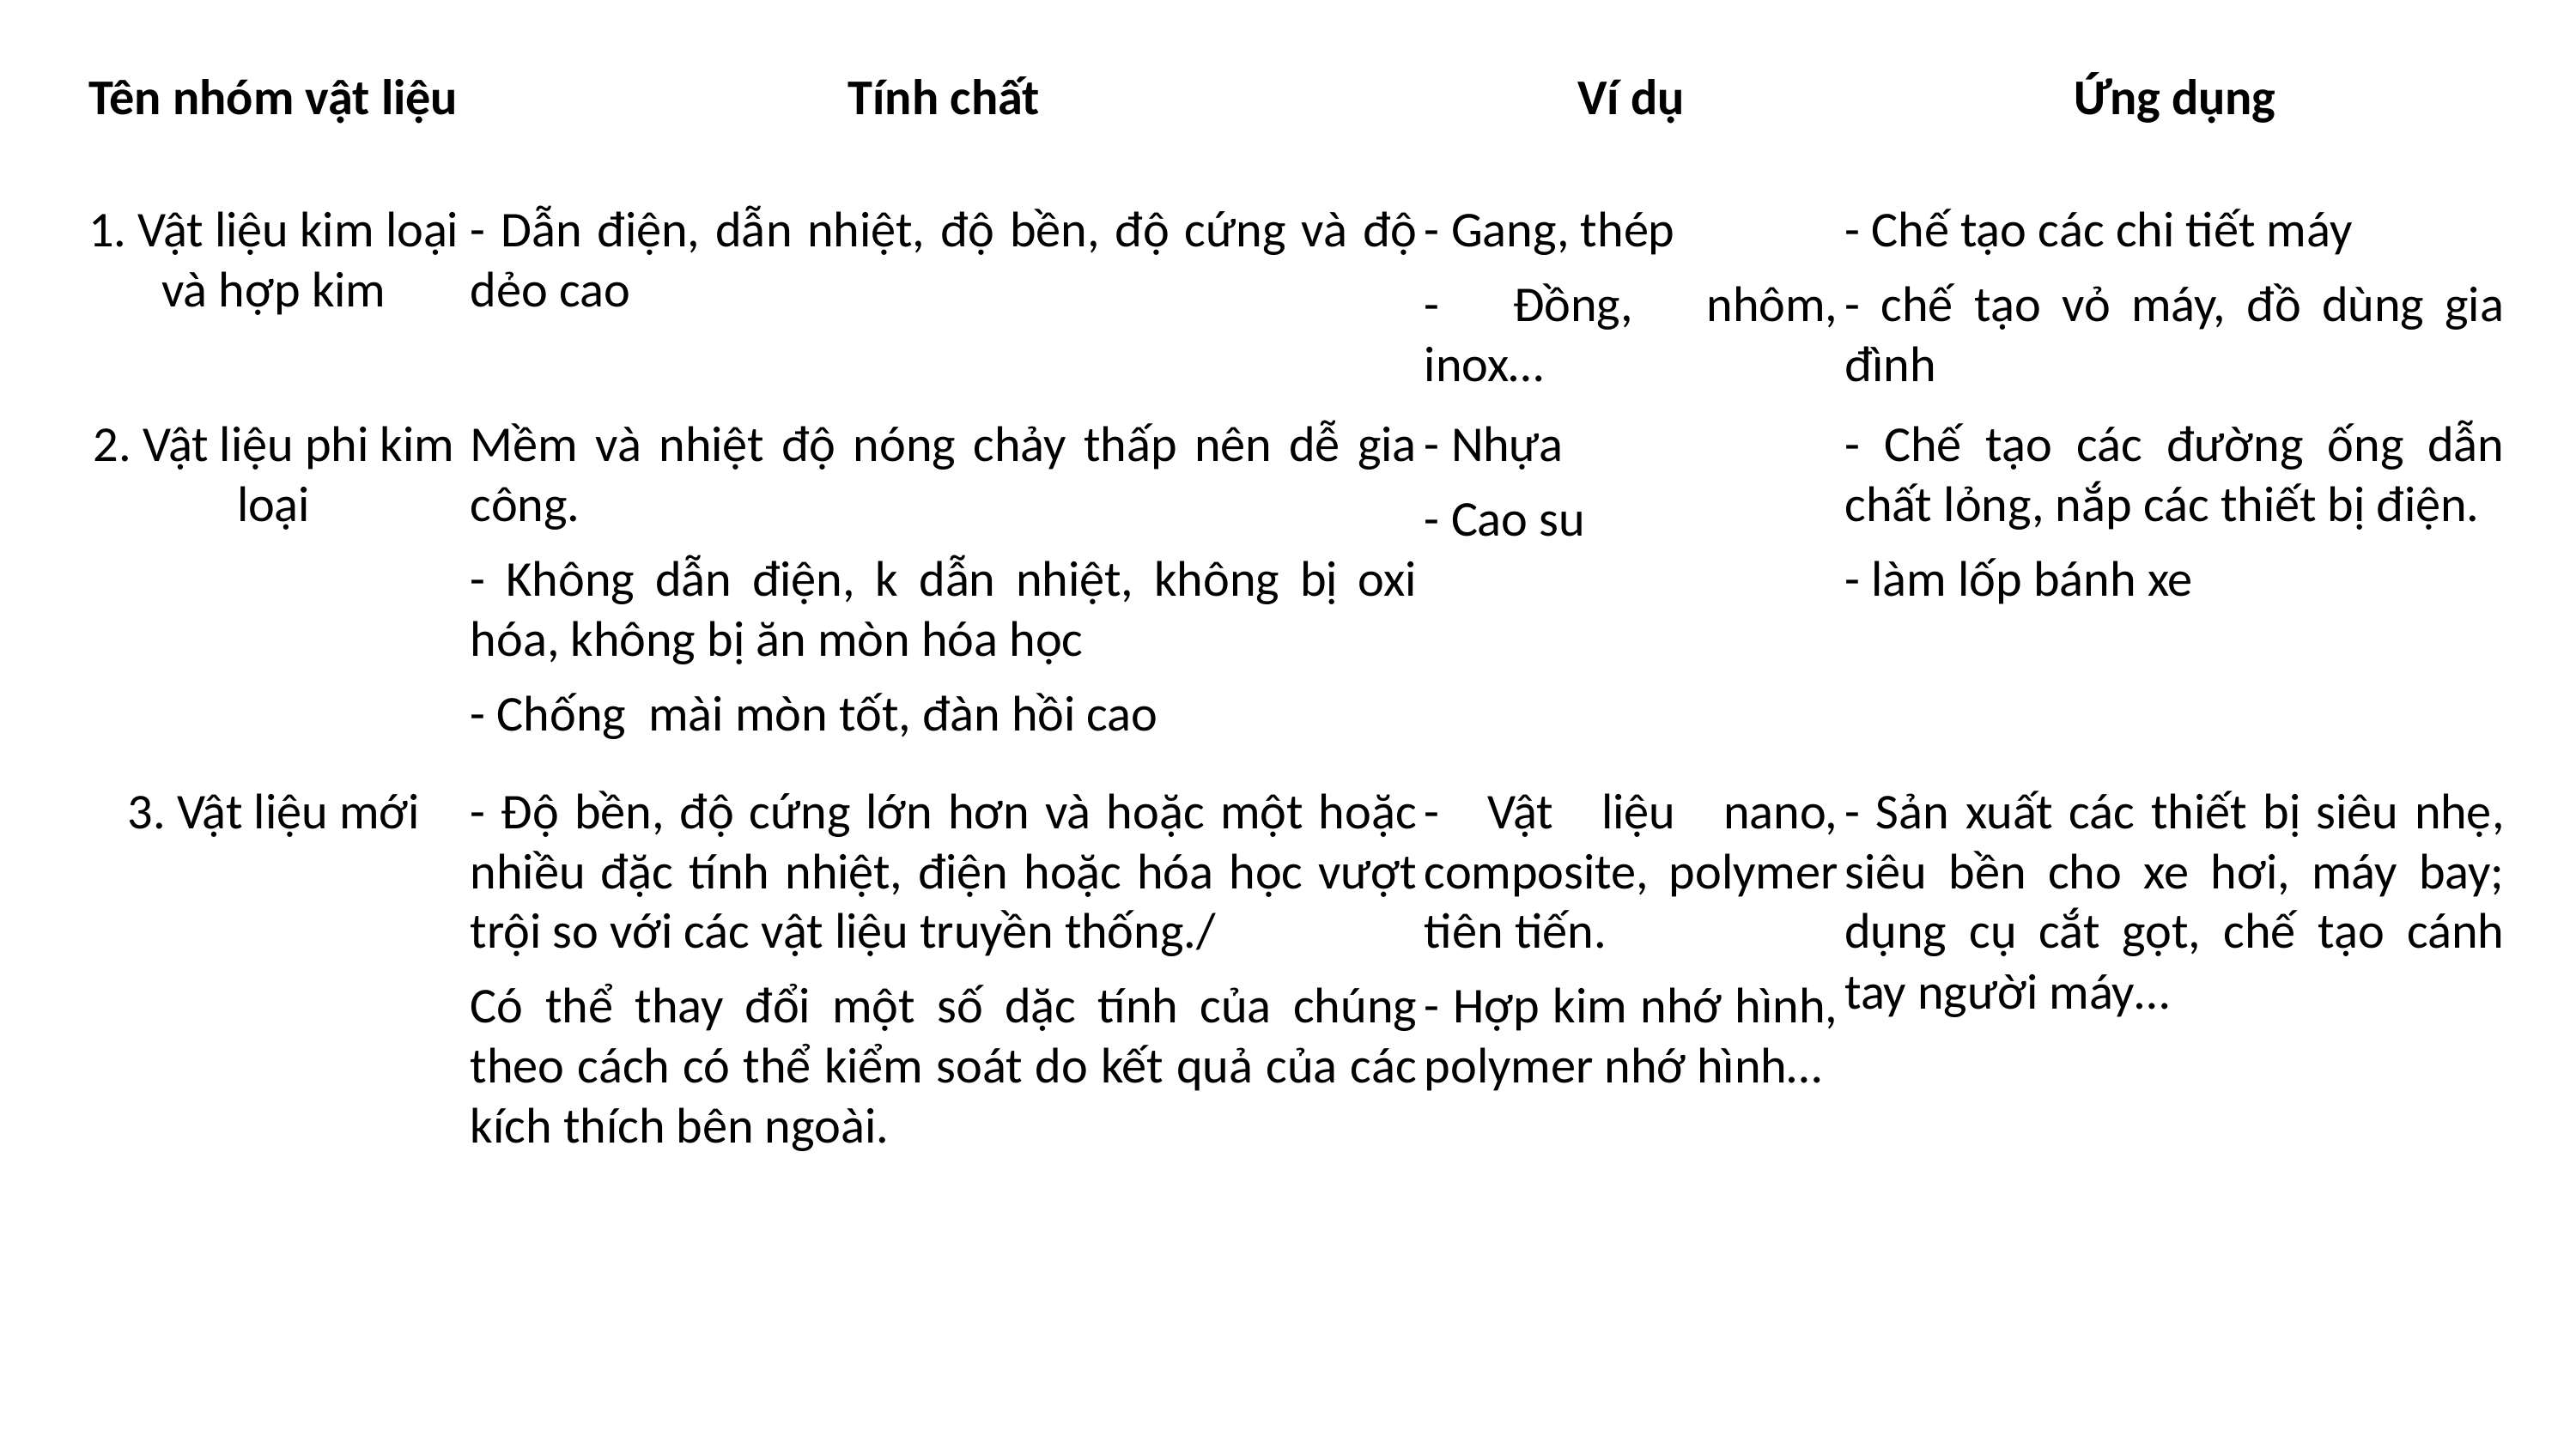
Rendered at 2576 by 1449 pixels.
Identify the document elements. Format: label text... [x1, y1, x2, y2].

table_cell - Vật liệu nano, composite, polymer tiên tiến. - Hợp kim nhớ hình, polymer nhớ hình… [1421, 781, 1841, 1355]
table_cell - Nhựa - Cao su [1421, 415, 1841, 781]
table_header Tính chất [467, 67, 1421, 199]
table_cell - Độ bền, độ cứng lớn hơn và hoặc một hoặc nhiều đặc tính nhiệt, điện hoặc hóa học vượt trội so với các vật liệu truyền thống./ Có thể thay đổi một số dặc tính của chúng theo cách có thể kiểm soát do kết quả của các kích thích bên ngoài. [467, 781, 1421, 1355]
table_cell - Sản xuất các thiết bị siêu nhẹ, siêu bền cho xe hơi, máy bay; dụng cụ cắt gọt, chế tạo cánh tay người máy… [1841, 781, 2508, 1355]
table_cell 1. Vật liệu kim loại và hợp kim [81, 199, 467, 415]
table_cell - Chế tạo các đường ống dẫn chất lỏng, nắp các thiết bị điện. - làm lốp bánh xe [1841, 415, 2508, 781]
table_cell Mềm và nhiệt độ nóng chảy thấp nên dễ gia công. - Không dẫn điện, k dẫn nhiệt, không bị oxi hóa, không bị ăn mòn hóa học - Chống mài mòn tốt, đàn hồi cao [467, 415, 1421, 781]
table_header Ví dụ [1421, 67, 1841, 199]
table_cell 2. Vật liệu phi kim loại [81, 415, 467, 781]
table_cell - Gang, thép - Đồng, nhôm, inox… [1421, 199, 1841, 415]
table_cell - Chế tạo các chi tiết máy - chế tạo vỏ máy, đồ dùng gia đình [1841, 199, 2508, 415]
table_header Ứng dụng [1841, 67, 2508, 199]
table_header Tên nhóm vật liệu [81, 67, 467, 199]
table_cell 3. Vật liệu mới [81, 781, 467, 1355]
table_cell - Dẫn điện, dẫn nhiệt, độ bền, độ cứng và độ dẻo cao [467, 199, 1421, 415]
